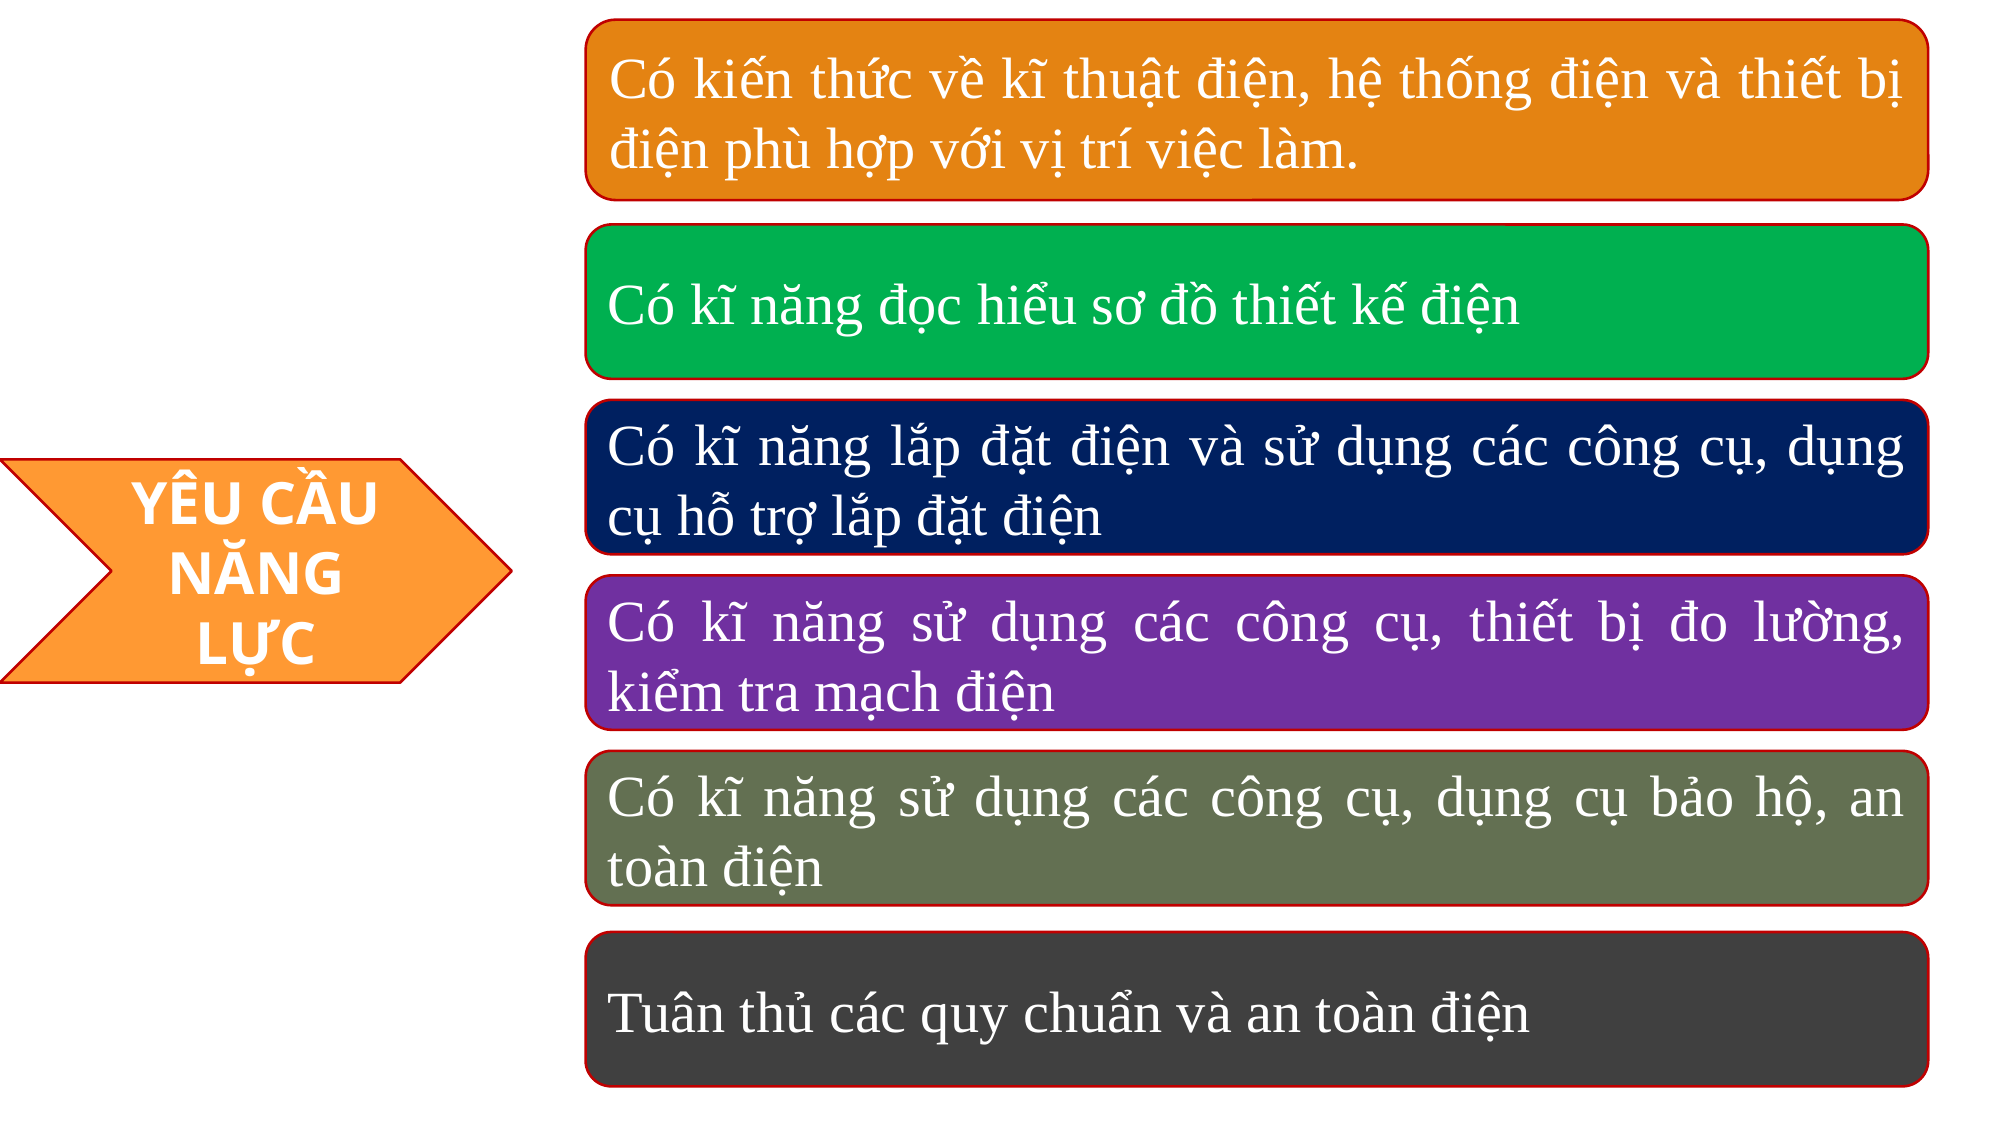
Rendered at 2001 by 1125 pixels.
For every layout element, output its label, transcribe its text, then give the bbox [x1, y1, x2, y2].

text_box Có kĩ năng sử dụng các công cụ, dụng cụ bảo hộ, an toàn điện [585, 750, 1929, 906]
text_box Có kĩ năng đọc hiểu sơ đồ thiết kế điện [585, 224, 1929, 379]
text_box Tuân thủ các quy chuẩn và an toàn điện [585, 931, 1929, 1087]
text_box Có kiến thức về kĩ thuật điện, hệ thống điện và thiết bị điện phù hợp với vị trí việc làm. [585, 19, 1929, 201]
text_box YÊU CẦU NĂNG LỰC [0, 459, 512, 683]
text_box Có kĩ năng lắp đặt điện và sử dụng các công cụ, dụng cụ hỗ trợ lắp đặt điện [585, 399, 1929, 555]
text_box Có kĩ năng sử dụng các công cụ, thiết bị đo lường, kiểm tra mạch điện [585, 575, 1929, 730]
